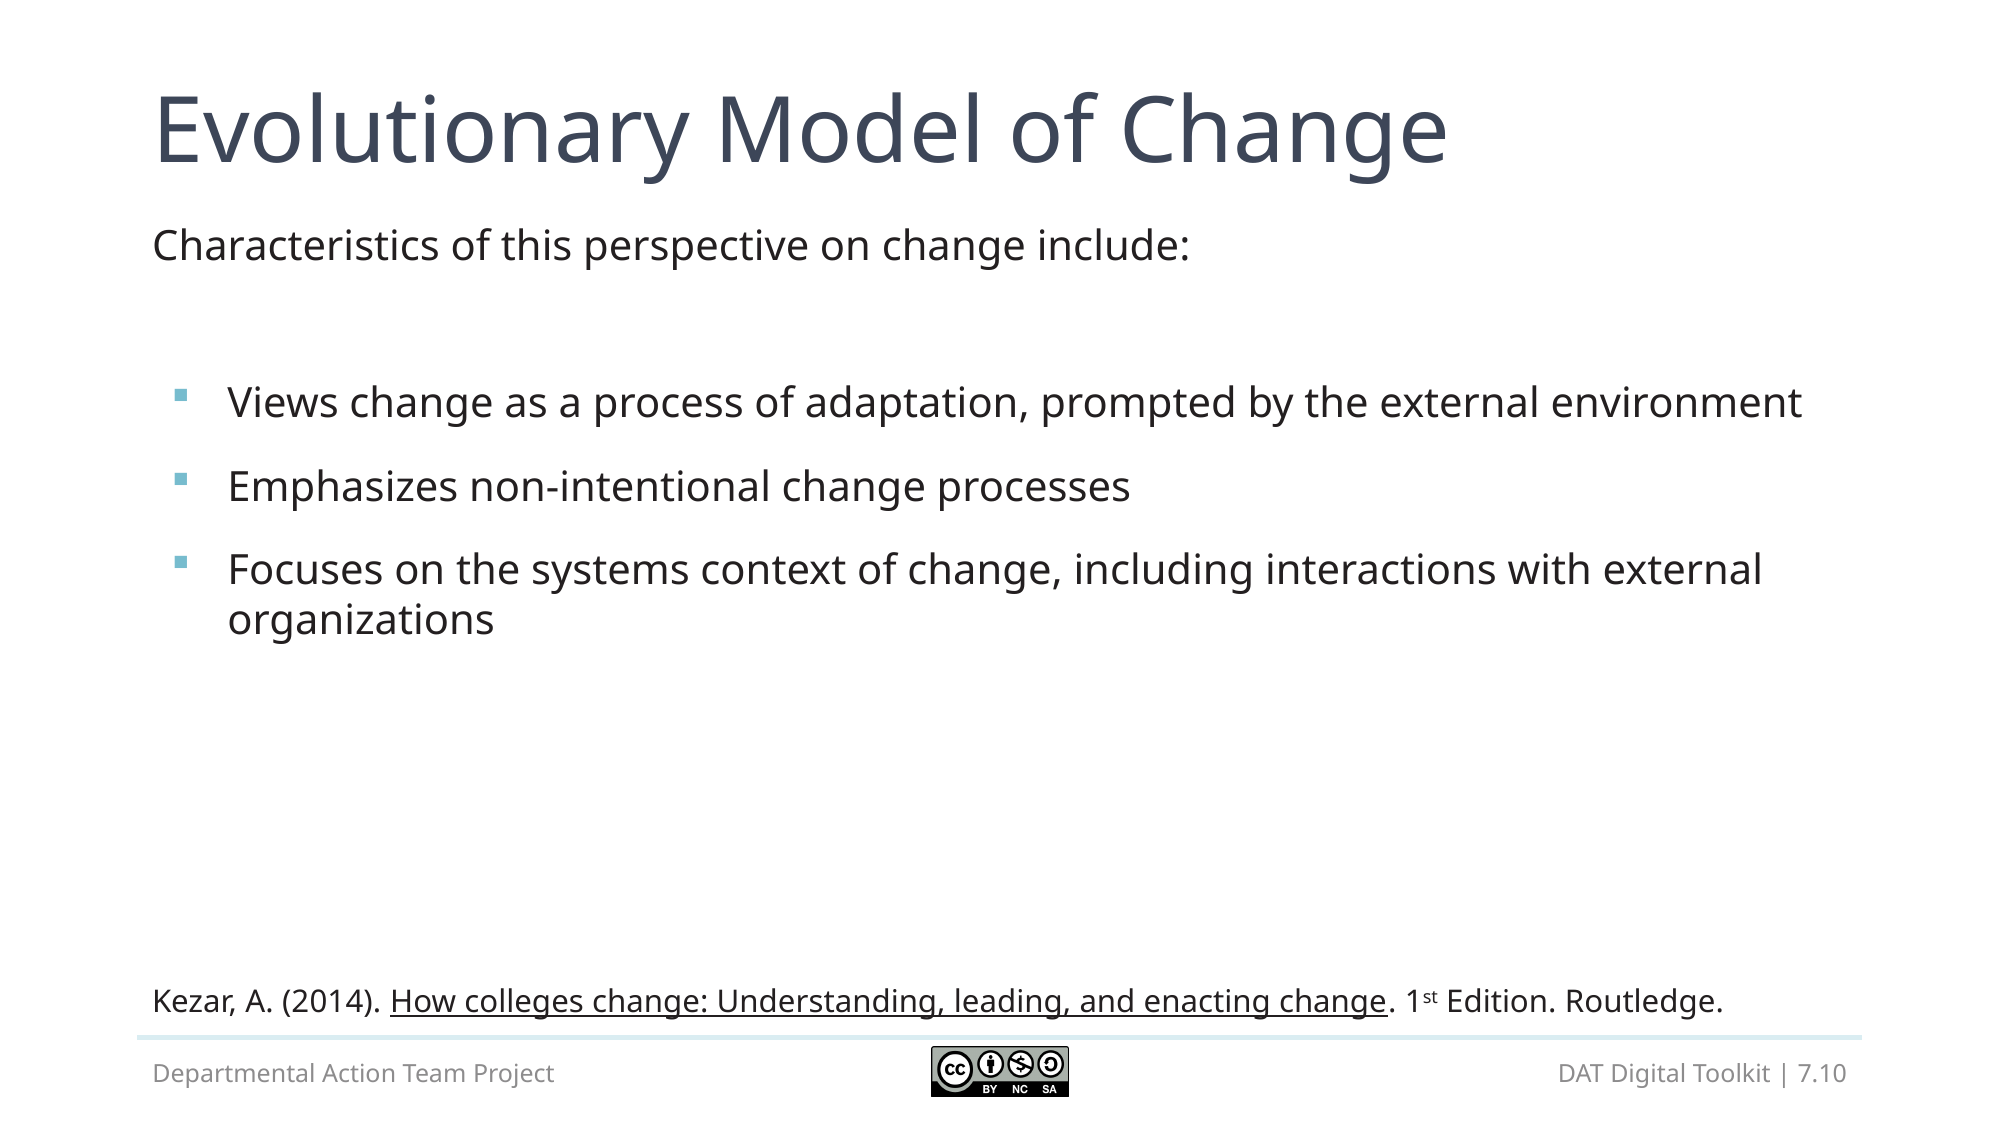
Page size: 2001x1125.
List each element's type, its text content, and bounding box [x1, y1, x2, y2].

text_box Kezar, A. (2014). How colleges change: Understanding, leading, and enacting change. 1st Edition. Routledge. [137, 973, 1862, 1056]
list Views change as a process of adaptation, prompted by the external environment Emphasizes non-intentional change processes Focuses on the systems context of change, including interactions with external organizations [137, 368, 1863, 955]
text_box Evolutionary Model of Change [137, 59, 1863, 205]
slide_number DAT Digital Toolkit | 7.10 [1412, 1042, 1863, 1103]
picture [931, 1046, 1069, 1097]
text_box Characteristics of this perspective on change include: [137, 210, 1863, 269]
slide_number Departmental Action Team Project [137, 1056, 588, 1103]
